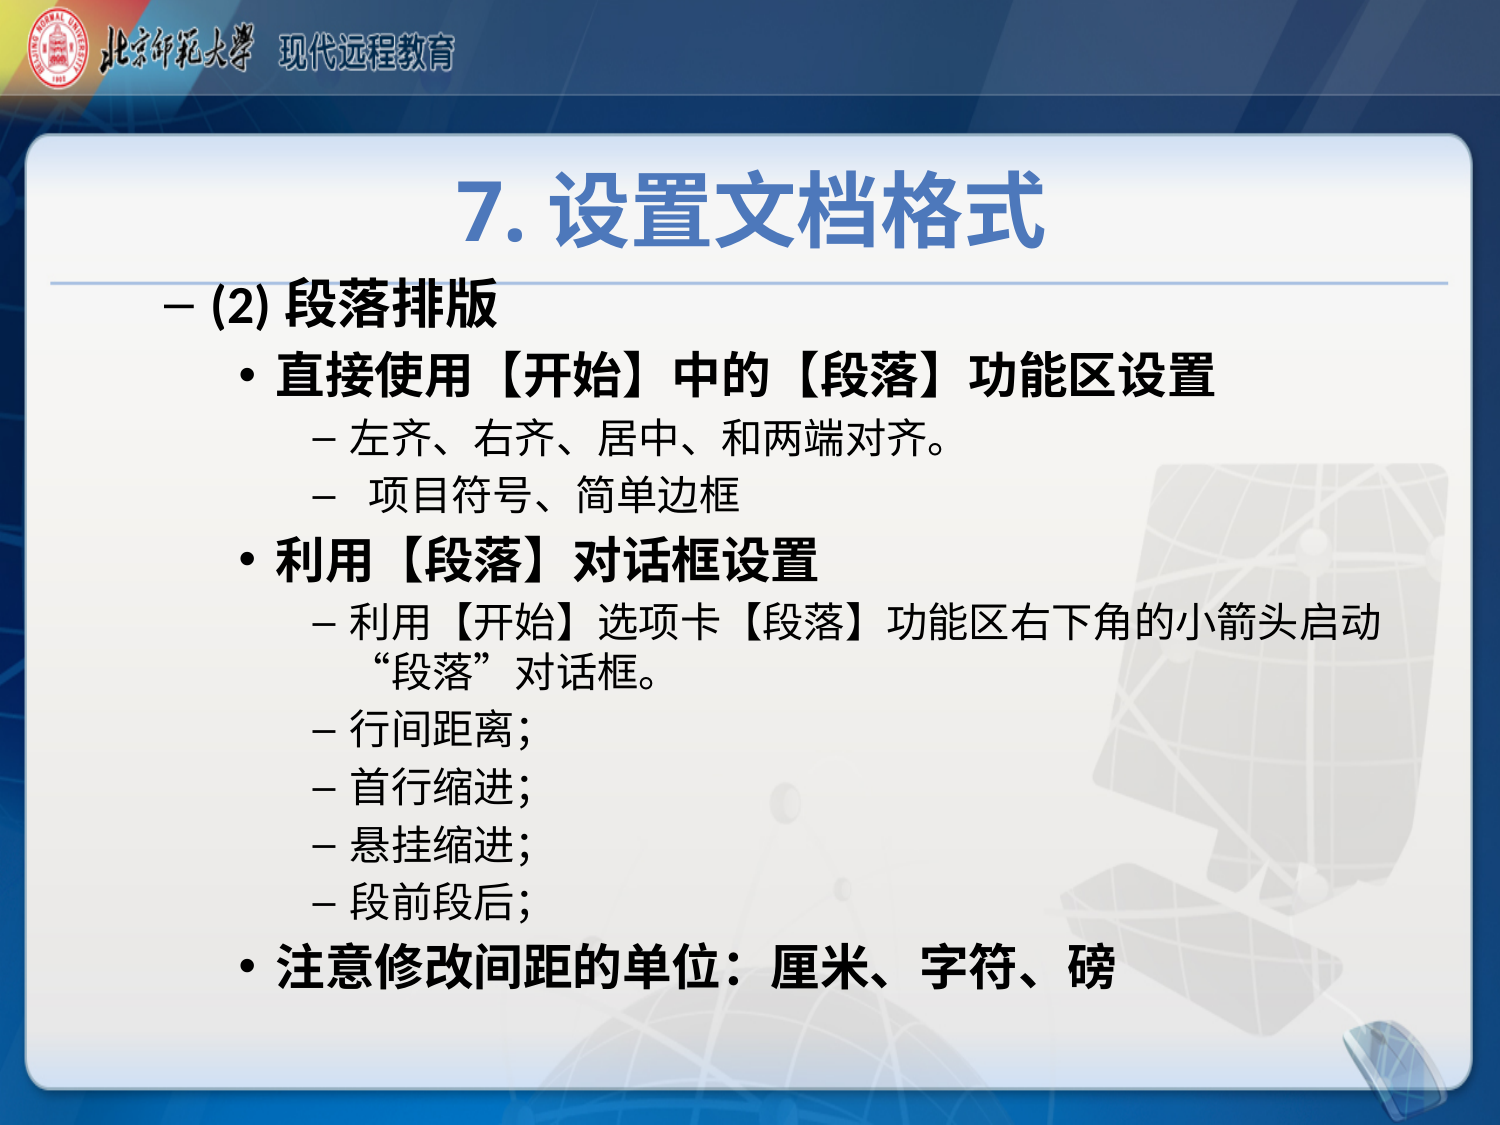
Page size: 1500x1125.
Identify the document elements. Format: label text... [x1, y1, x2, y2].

title 7.设置文档格式 [76, 149, 1427, 268]
picture [0, 0, 1500, 1125]
list (2)段落排版 直接使用【开始】中的【段落】功能区设置 左齐、右齐、居中、和两端对齐。 项目符号、简单边框 利用【段落】对话框设置 利用【开始】选项卡【段落】功能区右下角的小箭头启动“段落”对话框。 行间距离； 首行缩进； 悬挂缩进； 段前段后； 注意修改间距的单位：厘米、字符、磅 [75, 262, 1425, 1005]
